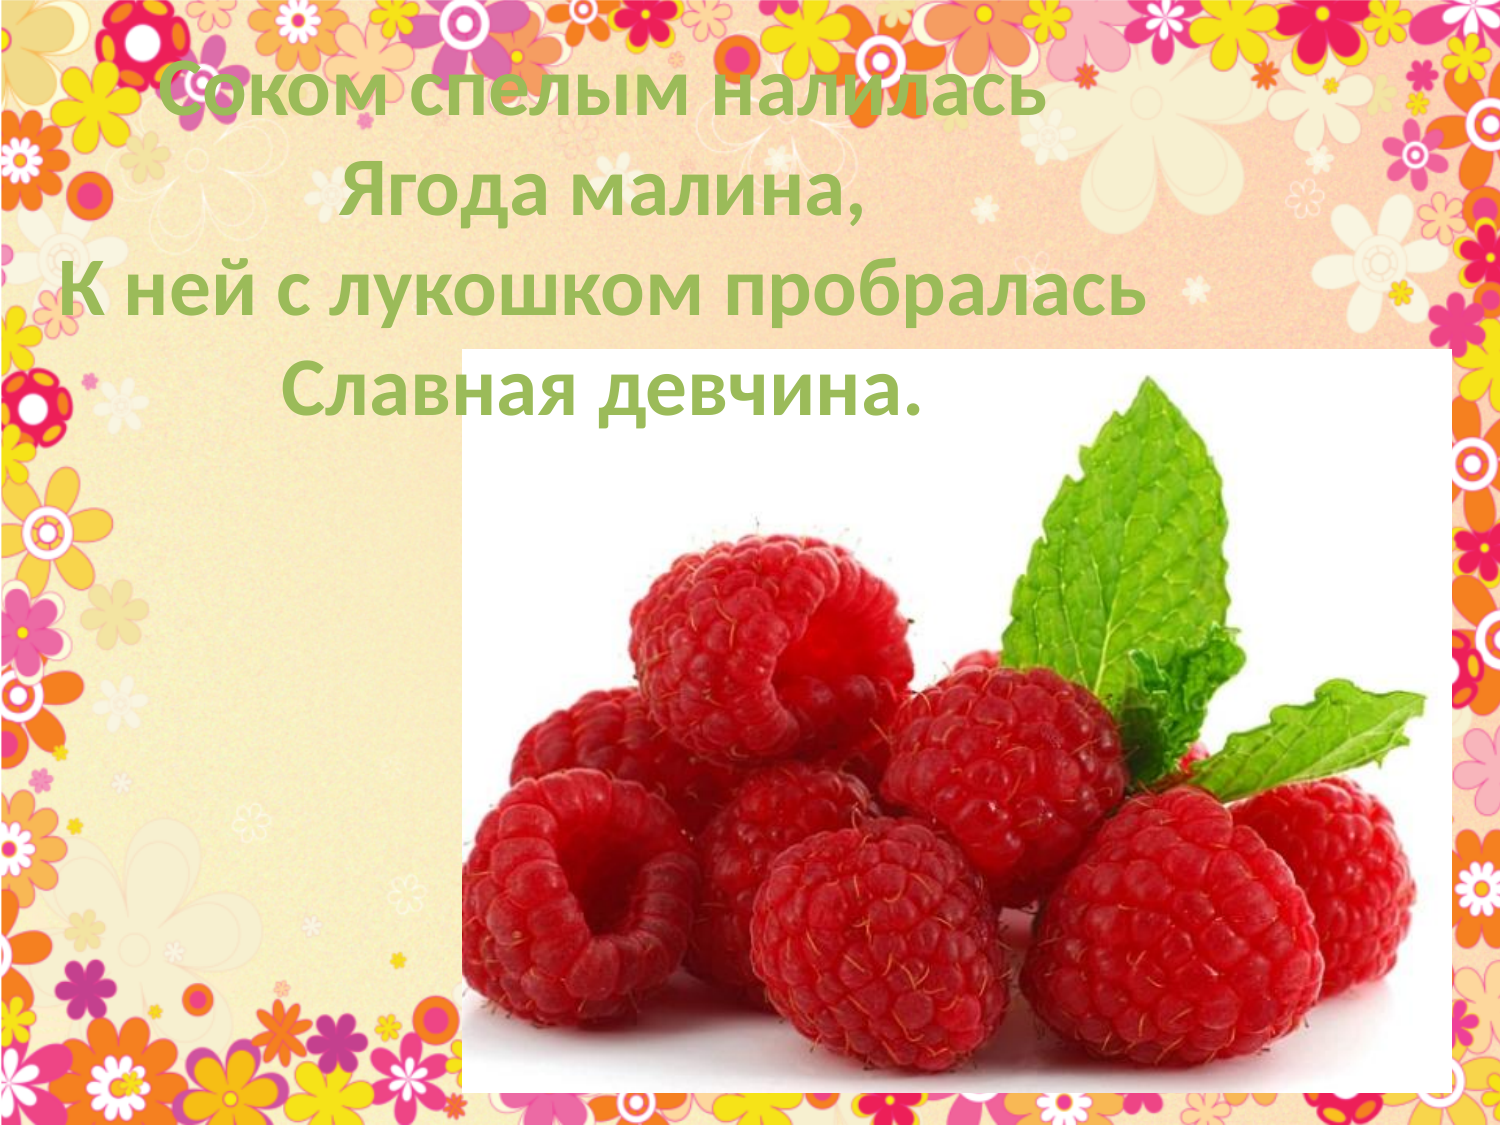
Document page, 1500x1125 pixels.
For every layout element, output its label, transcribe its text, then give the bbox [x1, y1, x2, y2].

picture [2, 0, 1499, 1125]
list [462, 349, 1452, 1093]
text_box Соком спелым налилась Ягода малина, К ней с лукошком пробралась Славная девчина. [43, 24, 182, 440]
